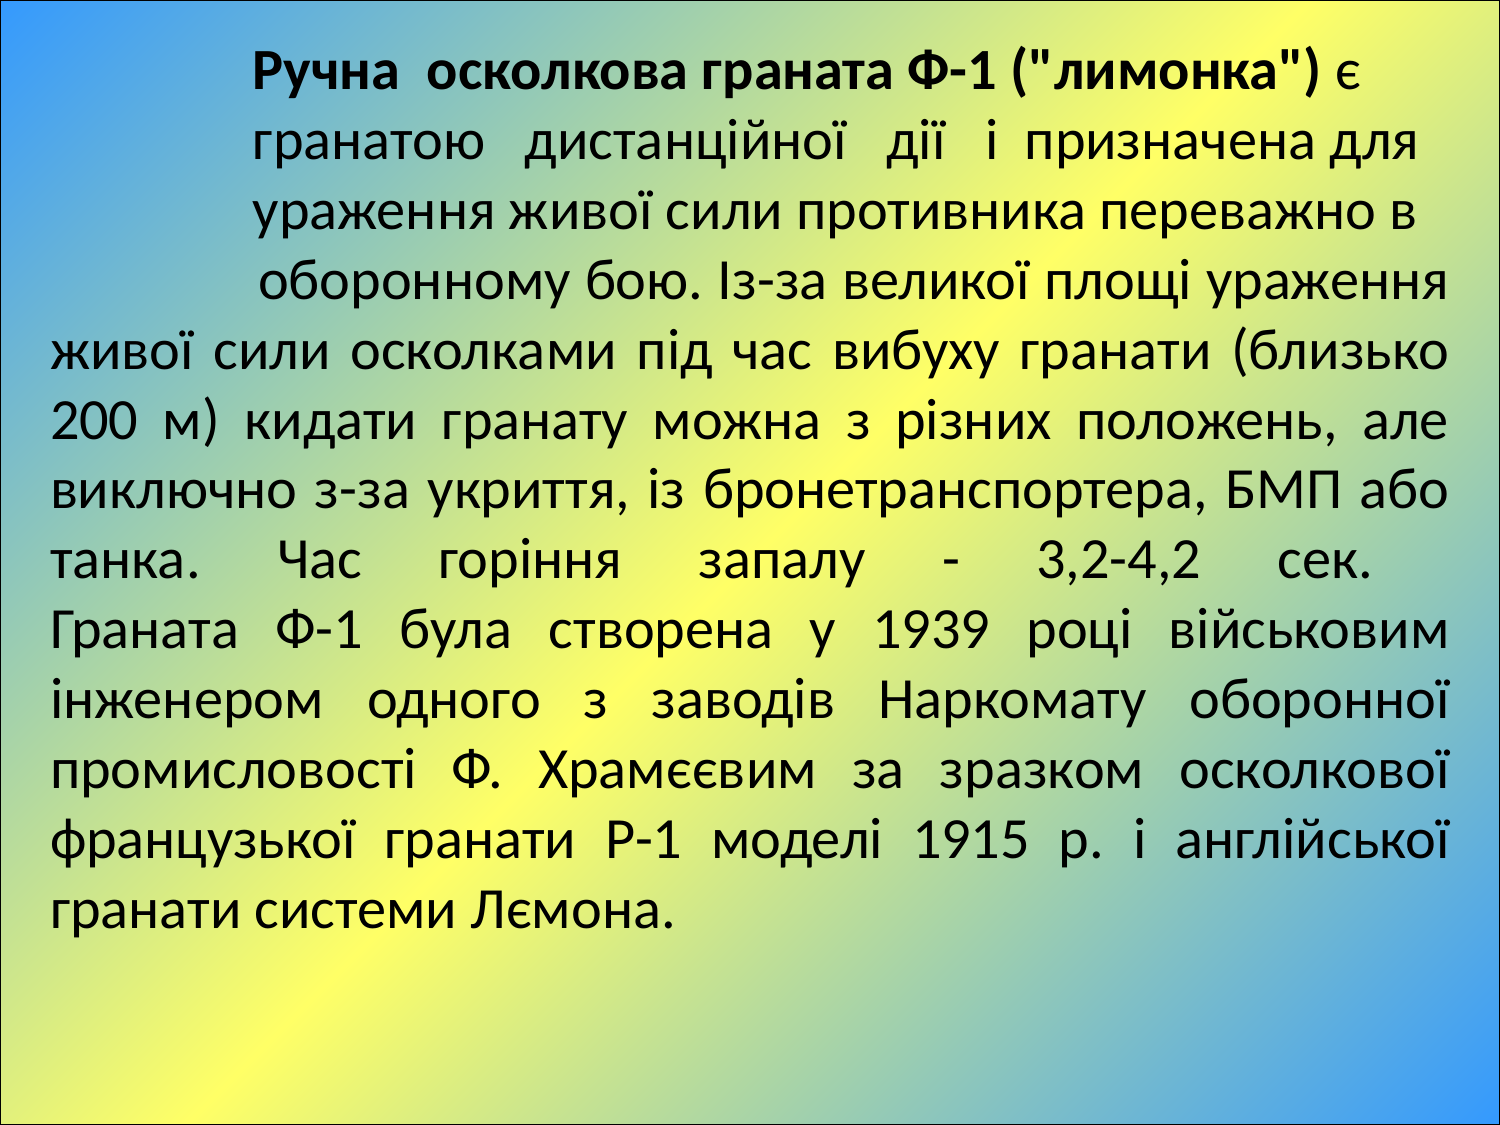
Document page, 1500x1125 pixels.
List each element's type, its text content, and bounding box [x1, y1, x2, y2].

text_box Ручна осколкова граната Ф-1 ("лимонка") є гранатою дистанційної дії і призначена для ураження живої сили противника переважно в оборонному бою. Із-за великої площі ураження живої сили осколками під час вибуху гранати (близько 200 м) кидати гранату можна з різних положень, але виключно з-за укриття, із бронетранспортера, БМП або танка. Час горіння запалу - 3,2-4,2 сек. Граната Ф-1 була створена у 1939 році військовим інженером одного з заводів Наркомату оборонної промисловості Ф. Храмєєвим за зразком осколкової французької гранати Р-1 моделі 1915 р. і англійської гранати системи Лємона. [35, 23, 1465, 948]
text_box [0, 0, 1500, 1125]
